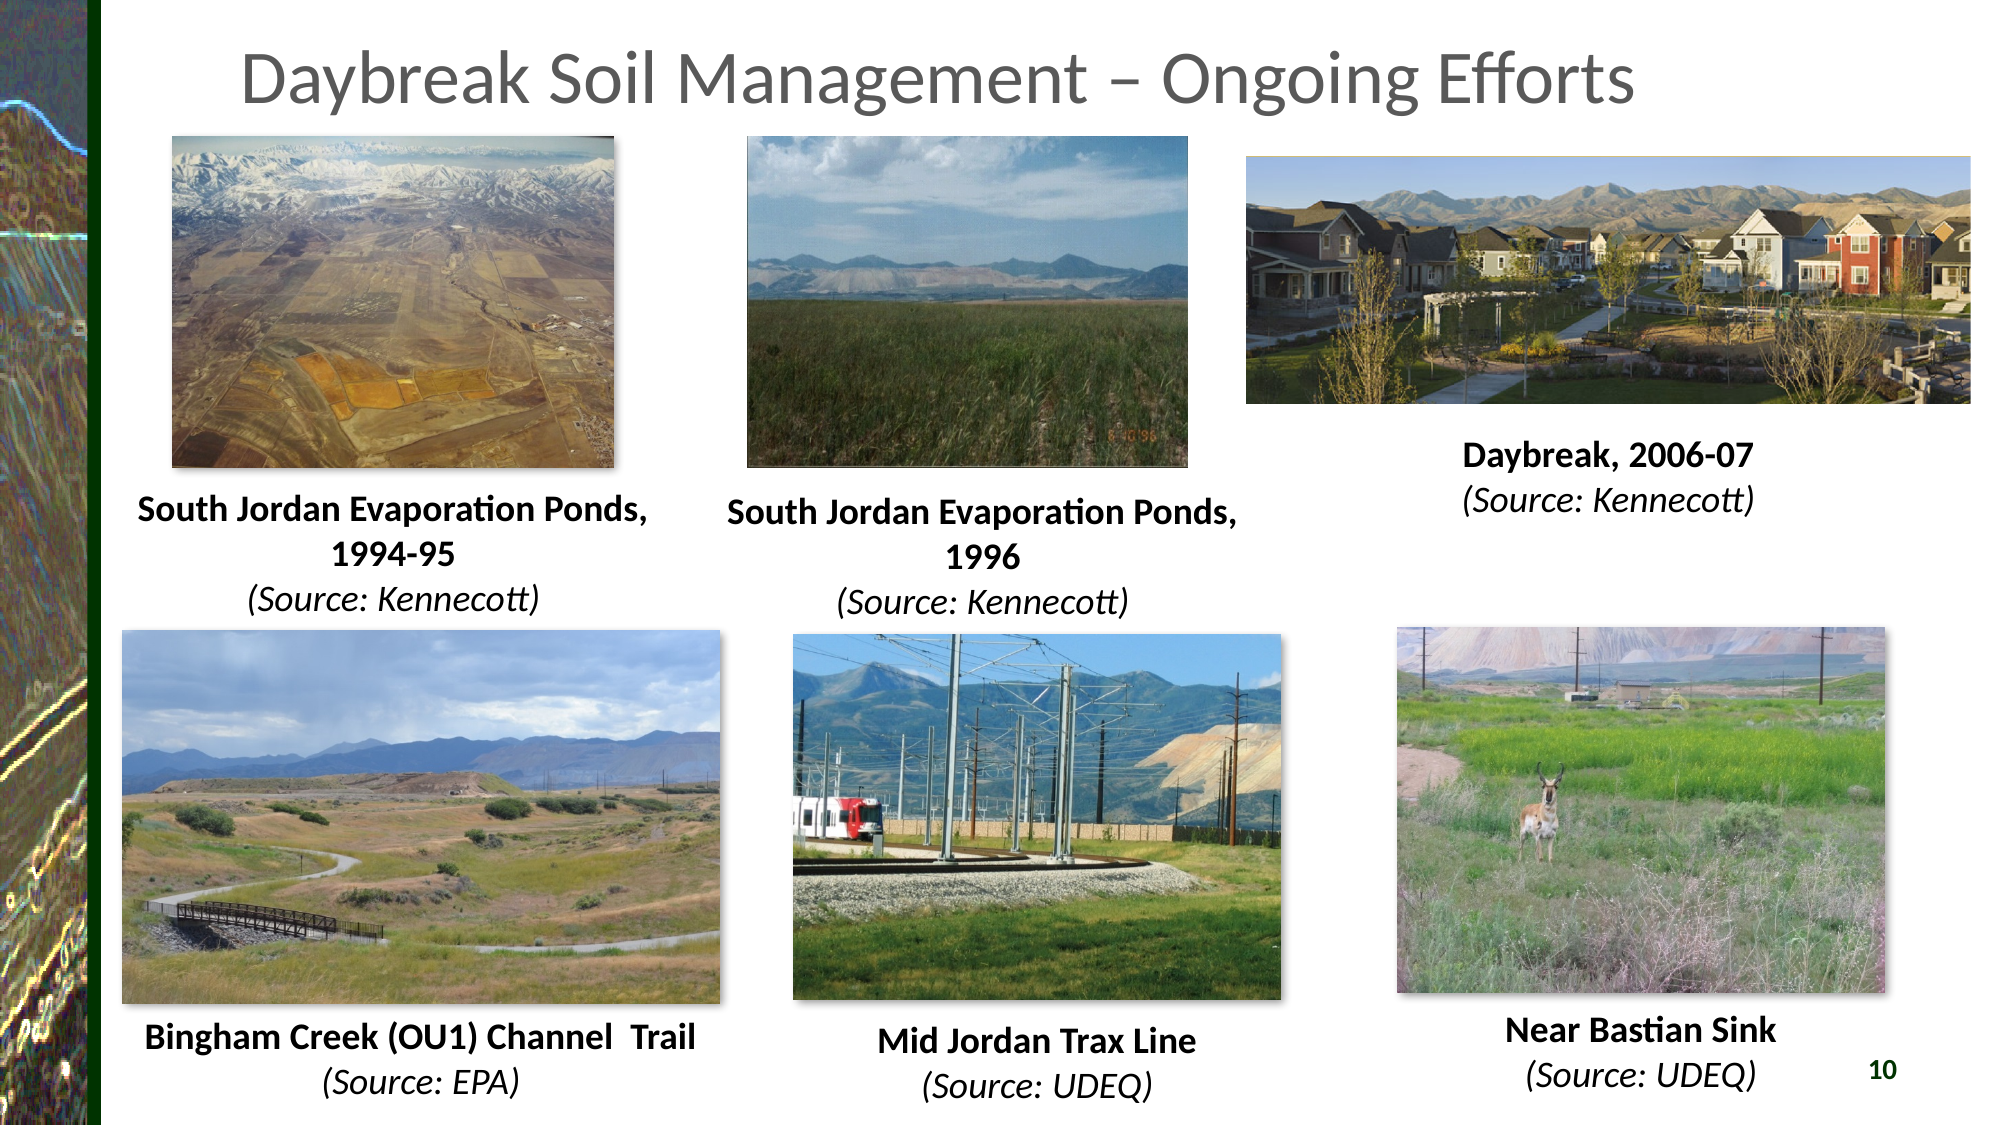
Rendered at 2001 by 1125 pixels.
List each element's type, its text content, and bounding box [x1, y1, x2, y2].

picture [747, 136, 1188, 468]
text_box Near Bastian Sink (Source: UDEQ) [1348, 997, 1934, 1103]
text_box South Jordan Evaporation Ponds, 1994-95 (Source: Kennecott) [117, 476, 670, 626]
text_box Bingham Creek (OU1) Channel Trail (Source: EPA) [128, 1011, 713, 1109]
picture [1245, 156, 1971, 404]
title Daybreak Soil Management – Ongoing Efforts [225, 2, 1934, 157]
text_box South Jordan Evaporation Ponds, 1996 (Source: Kennecott) [706, 479, 1259, 630]
picture [121, 630, 720, 1004]
picture [0, 0, 87, 1125]
picture [1397, 627, 1885, 993]
text_box Mid Jordan Trax Line (Source: UDEQ) [744, 1008, 1330, 1114]
picture [793, 634, 1281, 1000]
picture [172, 136, 614, 468]
text_box Daybreak, 2006-07 (Source: Kennecott) [1332, 422, 1885, 527]
